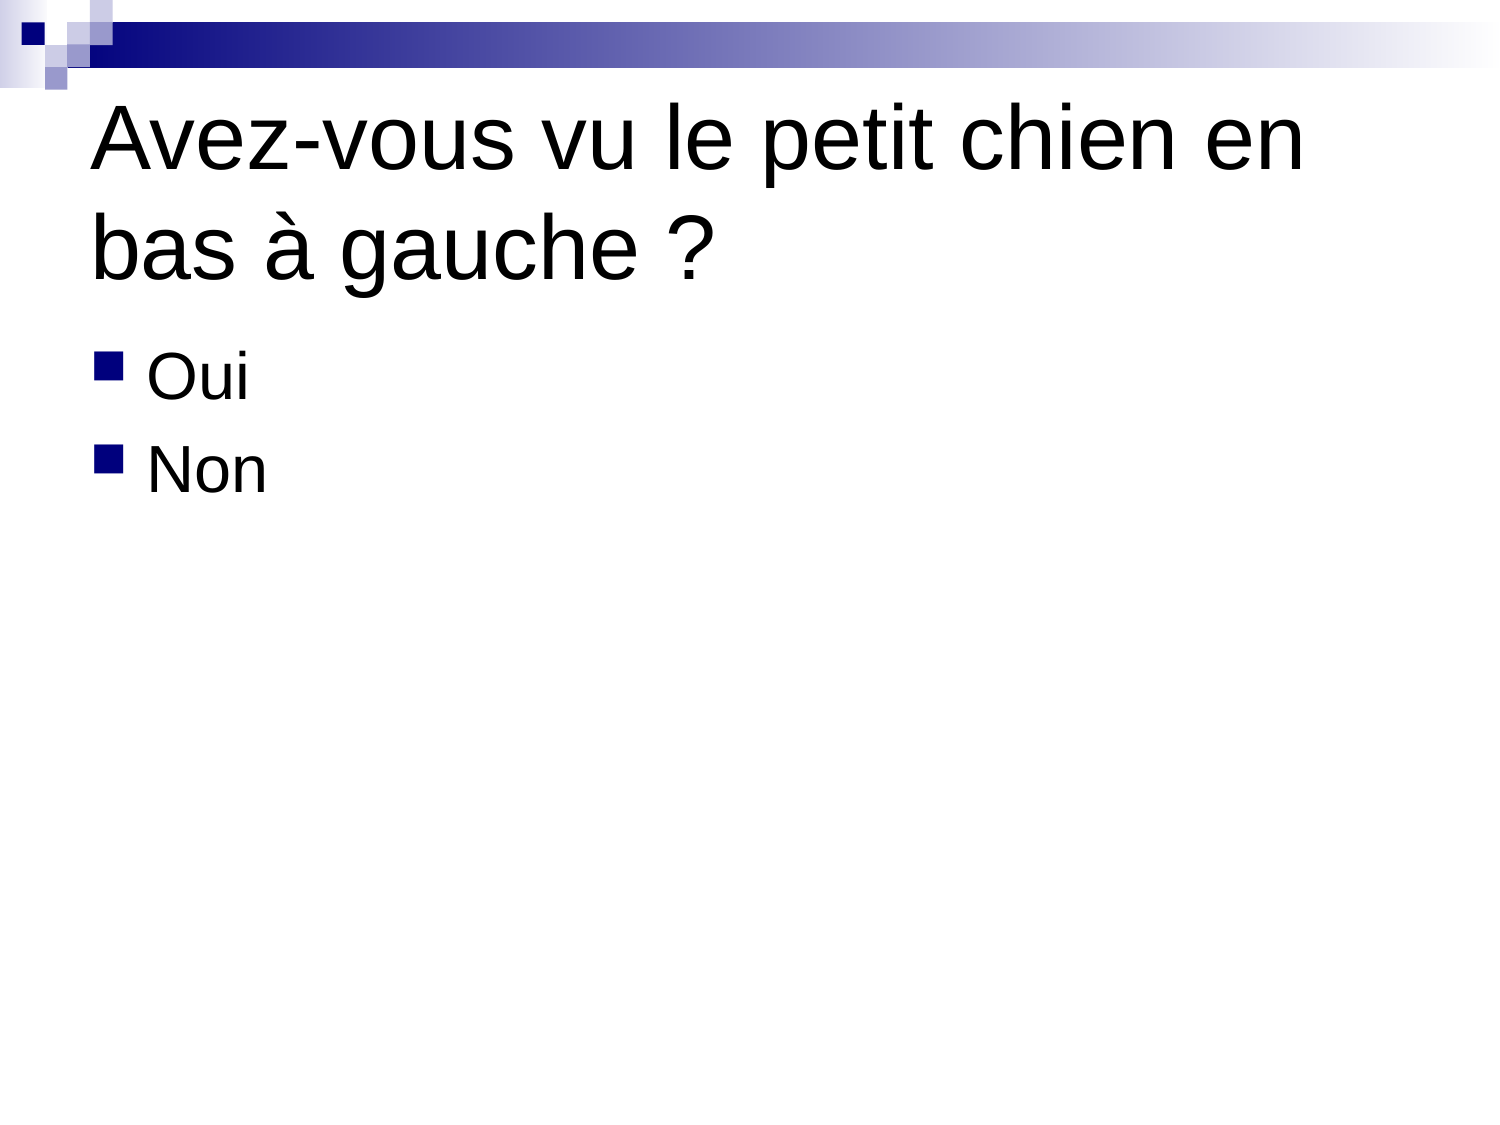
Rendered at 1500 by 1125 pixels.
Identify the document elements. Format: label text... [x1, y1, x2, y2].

list Oui Non [74, 324, 1426, 963]
title Avez-vous vu le petit chien en bas à gauche ? [74, 74, 1426, 301]
